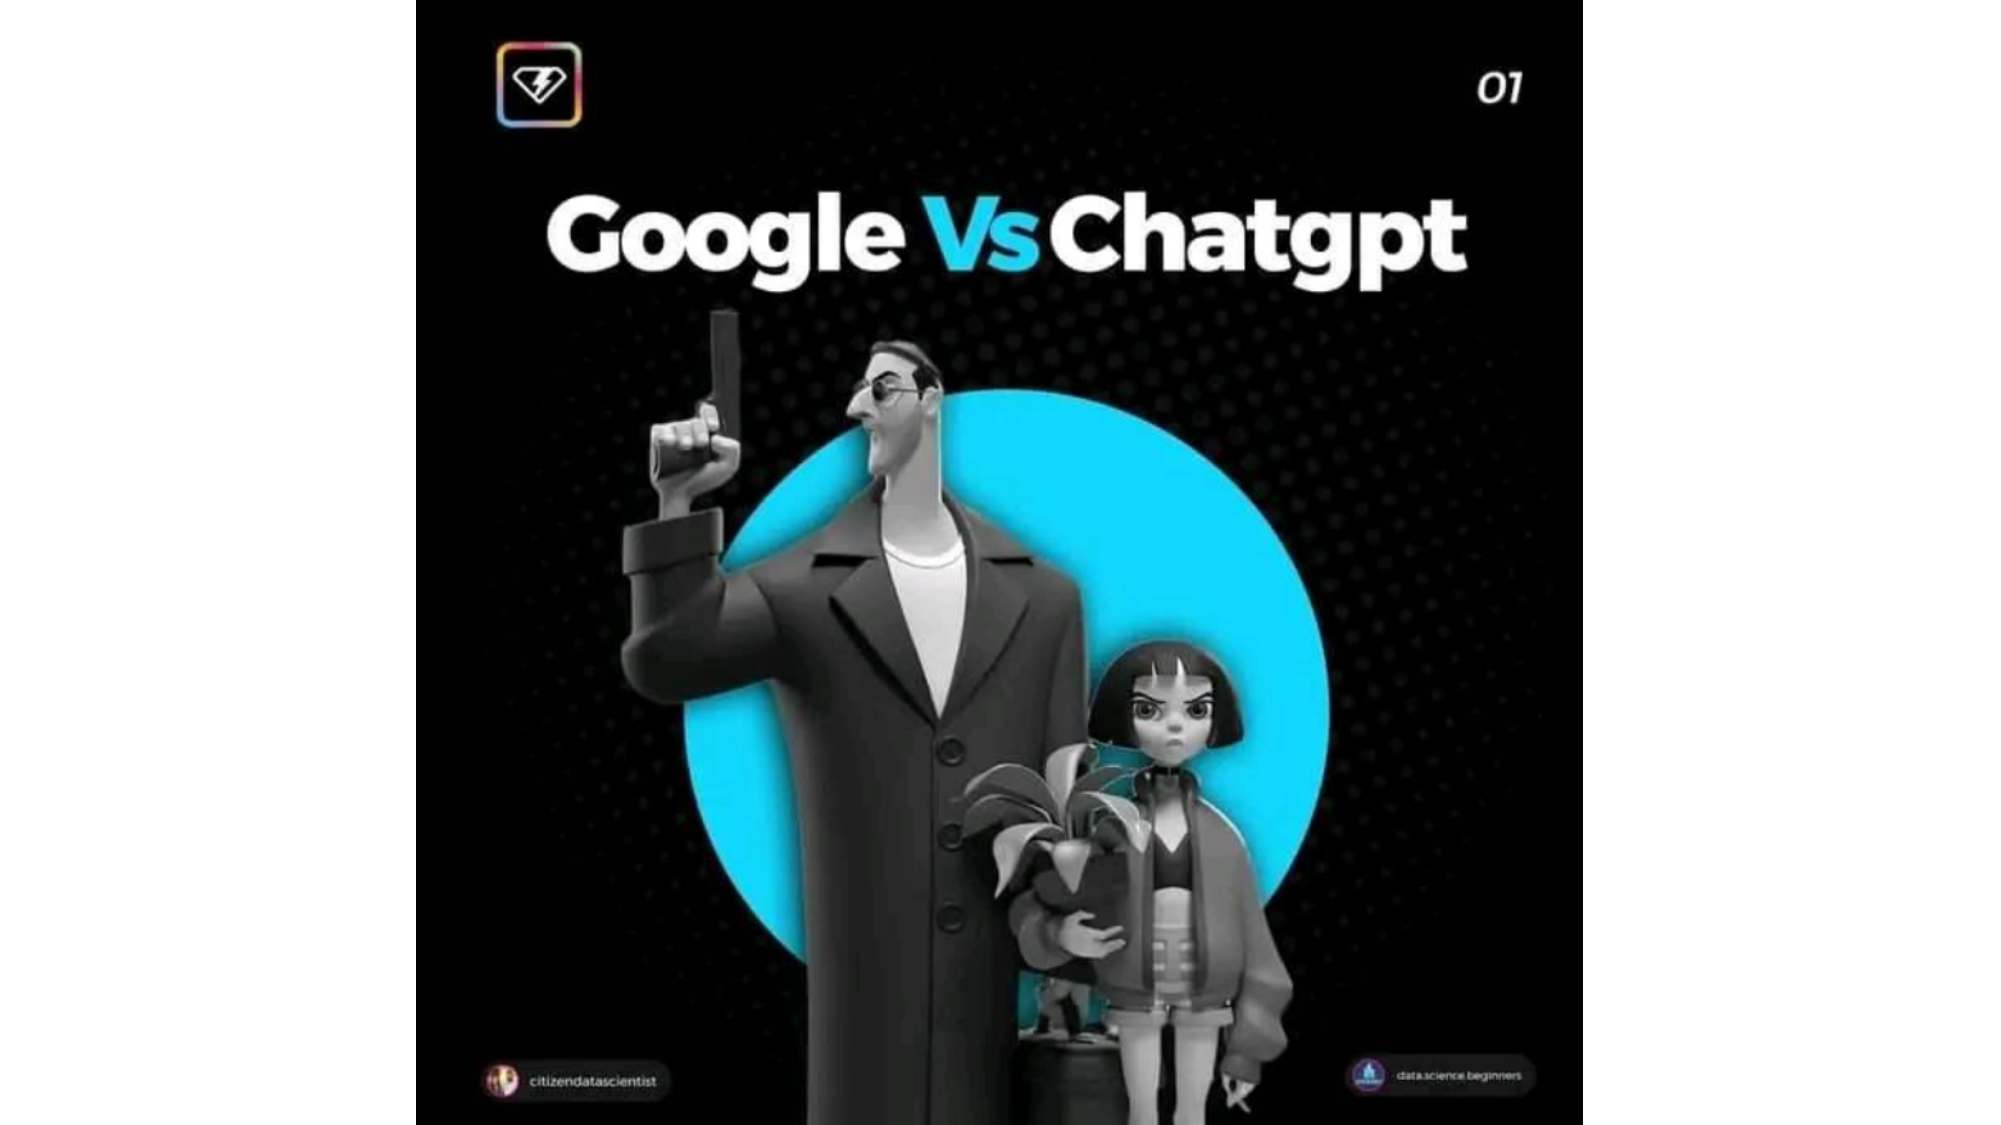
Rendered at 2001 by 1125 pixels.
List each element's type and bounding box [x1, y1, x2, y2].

picture [416, 0, 1583, 1125]
